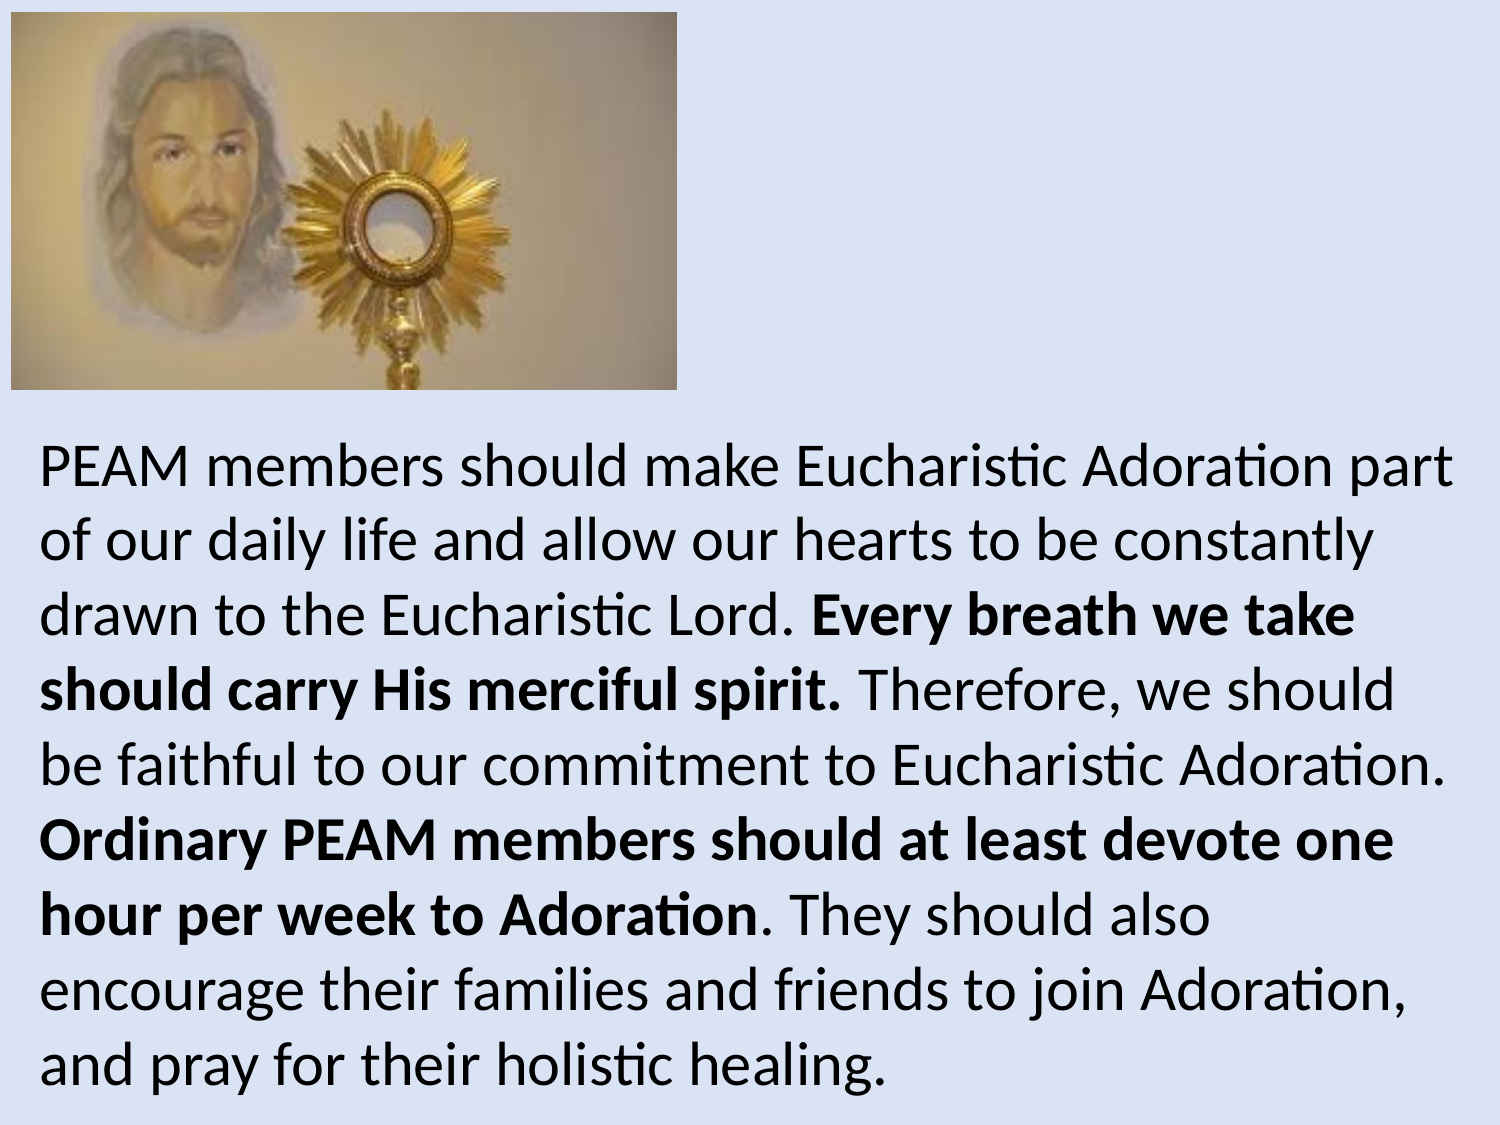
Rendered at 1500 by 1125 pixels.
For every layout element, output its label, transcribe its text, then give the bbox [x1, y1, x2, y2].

text_box PEAM members should make Eucharistic Adoration part of our daily life and allow our hearts to be constantly drawn to the Eucharistic Lord. Every breath we take should carry His merciful spirit. Therefore, we should be faithful to our commitment to Eucharistic Adoration. Ordinary PEAM members should at least devote one hour per week to Adoration. They should also encourage their families and friends to join Adoration, and pray for their holistic healing. [24, 416, 1475, 1106]
picture [11, 12, 677, 390]
